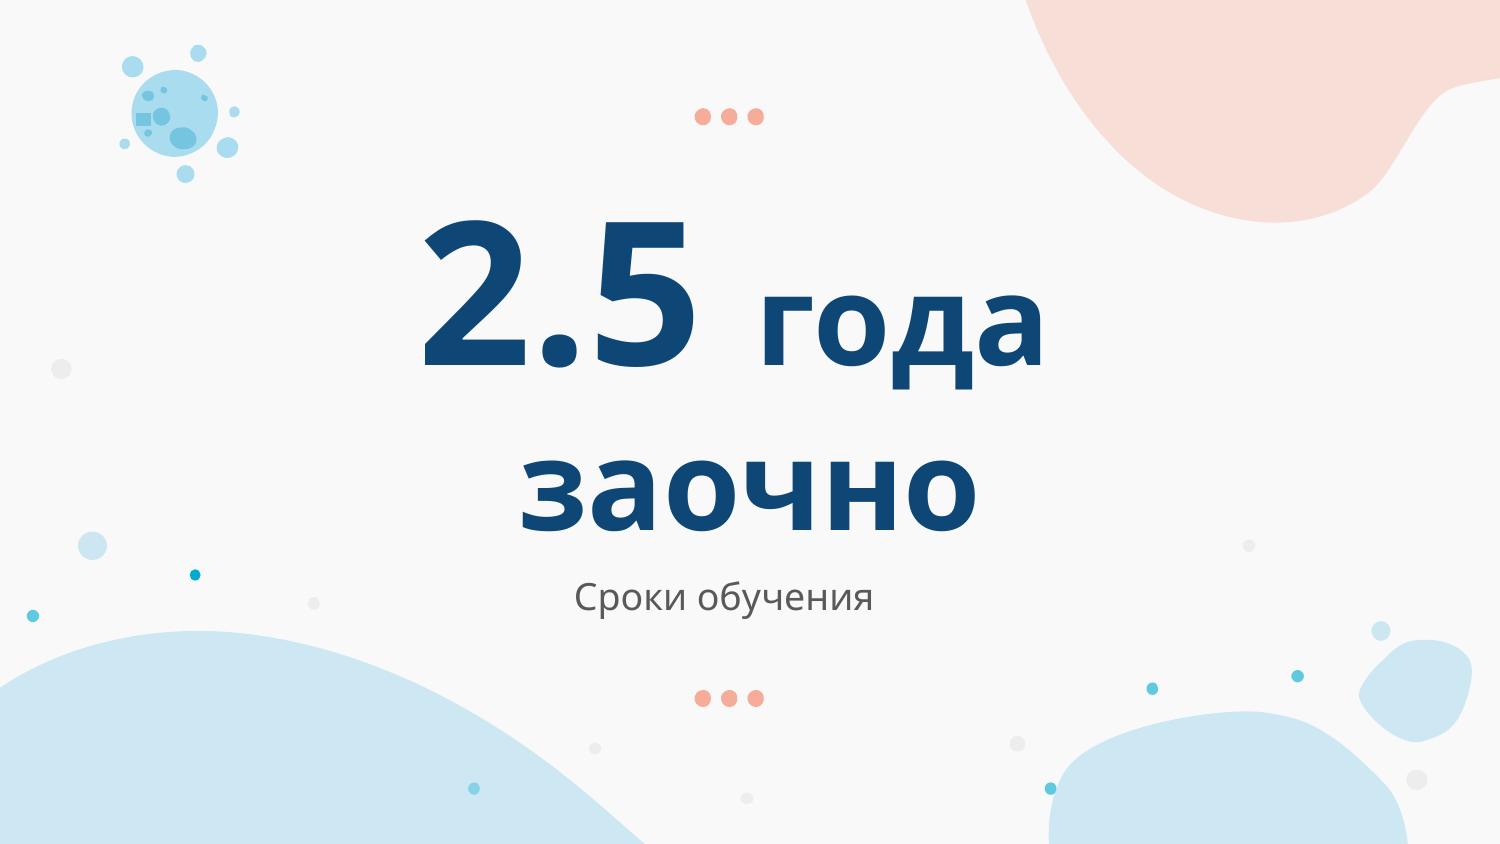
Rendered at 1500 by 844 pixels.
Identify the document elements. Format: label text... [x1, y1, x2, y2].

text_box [692, 105, 767, 128]
title 2.5 года заочно [137, 178, 1363, 571]
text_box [692, 687, 767, 710]
list Сроки обучения [97, 557, 1362, 622]
